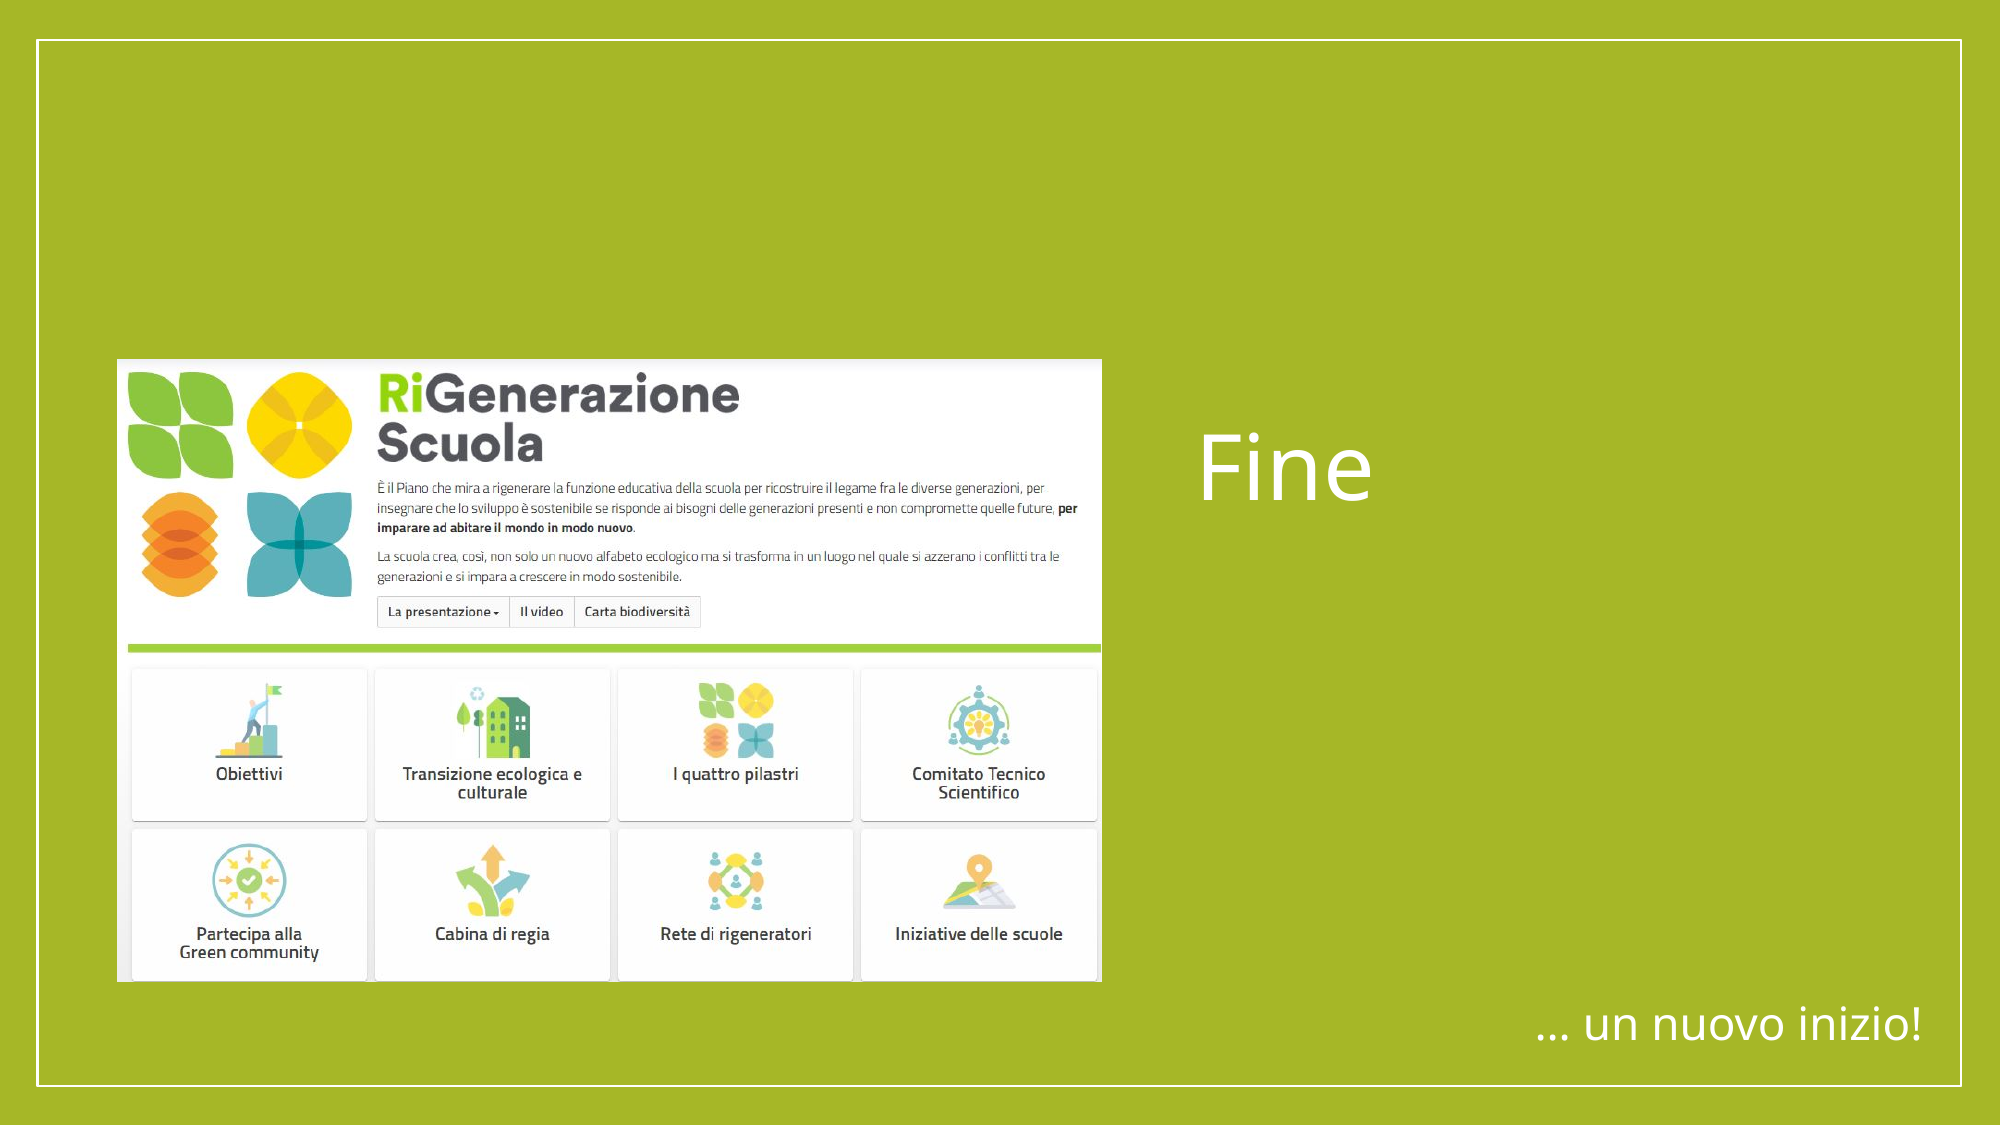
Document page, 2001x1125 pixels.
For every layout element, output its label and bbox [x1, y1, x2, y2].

picture [116, 359, 1102, 983]
text_box [36, 38, 1962, 1088]
